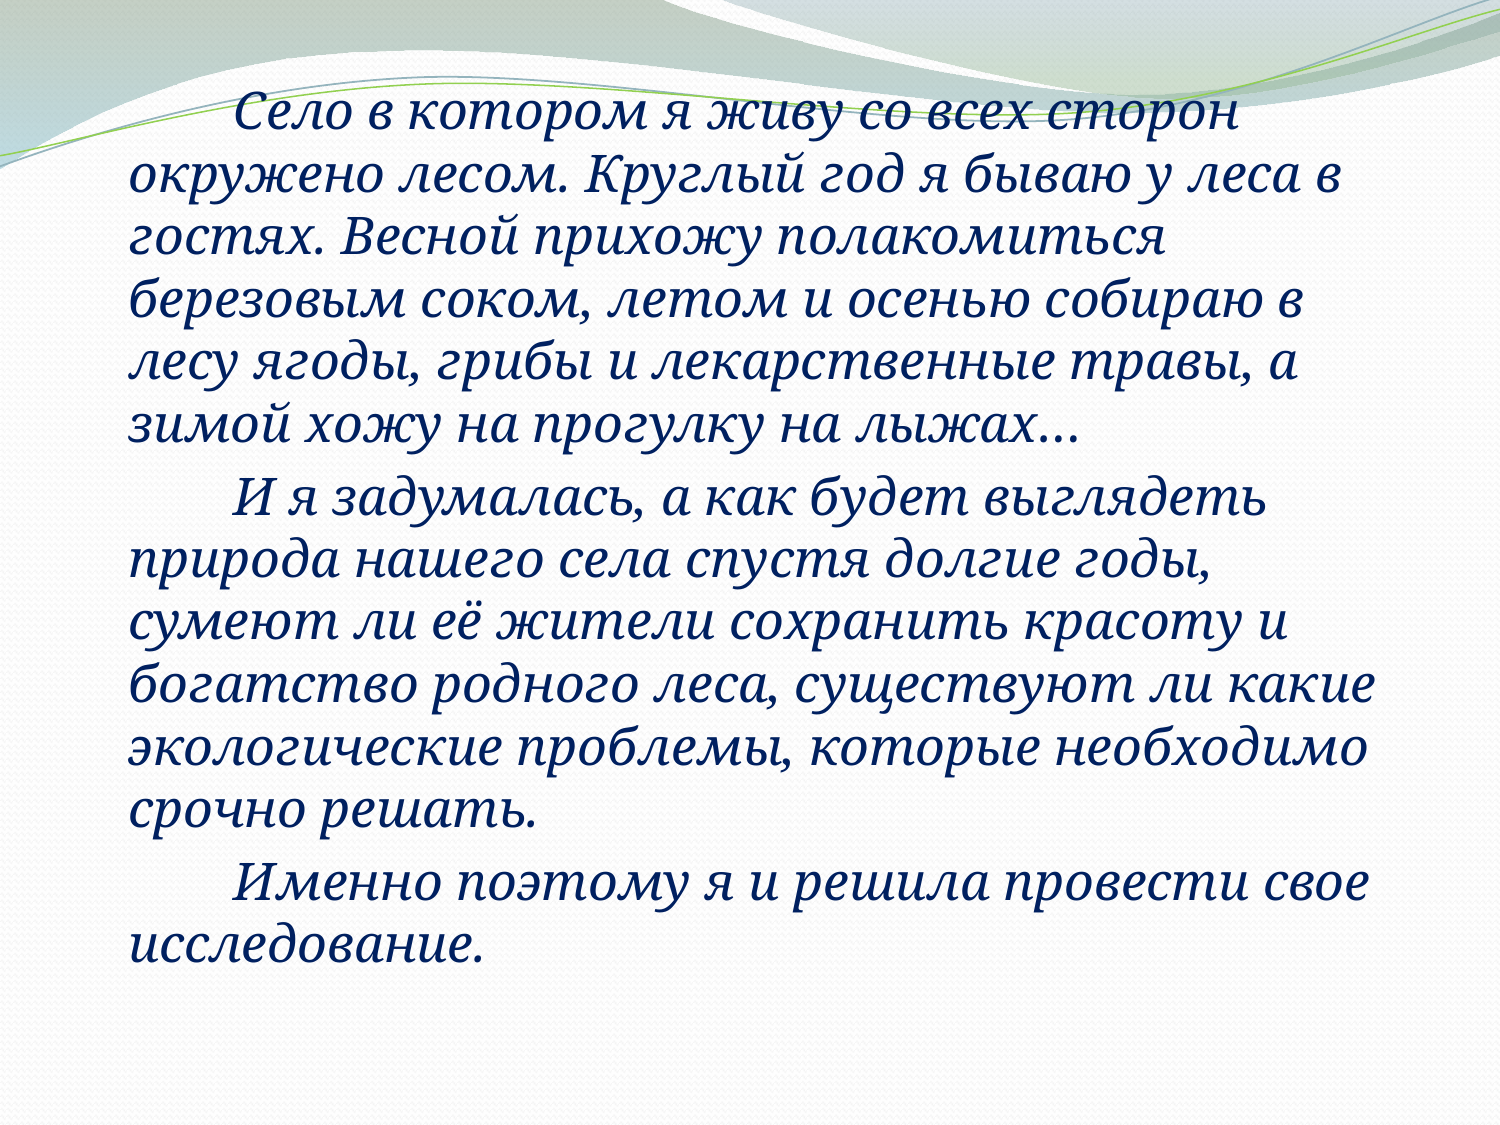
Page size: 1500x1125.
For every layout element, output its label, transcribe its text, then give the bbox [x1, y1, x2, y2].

list Село в котором я живу со всех сторон окружено лесом. Круглый год я бываю у леса в гостях. Весной прихожу полакомиться березовым соком, летом и осенью собираю в лесу ягоды, грибы и лекарственные травы, а зимой хожу на прогулку на лыжах… И я задумалась, а как будет выглядеть природа нашего села спустя долгие годы, сумеют ли её жители сохранить красоту и богатство родного леса, существуют ли какие экологические проблемы, которые необходимо срочно решать. Именно поэтому я и решила провести свое исследование. [70, 70, 1421, 985]
